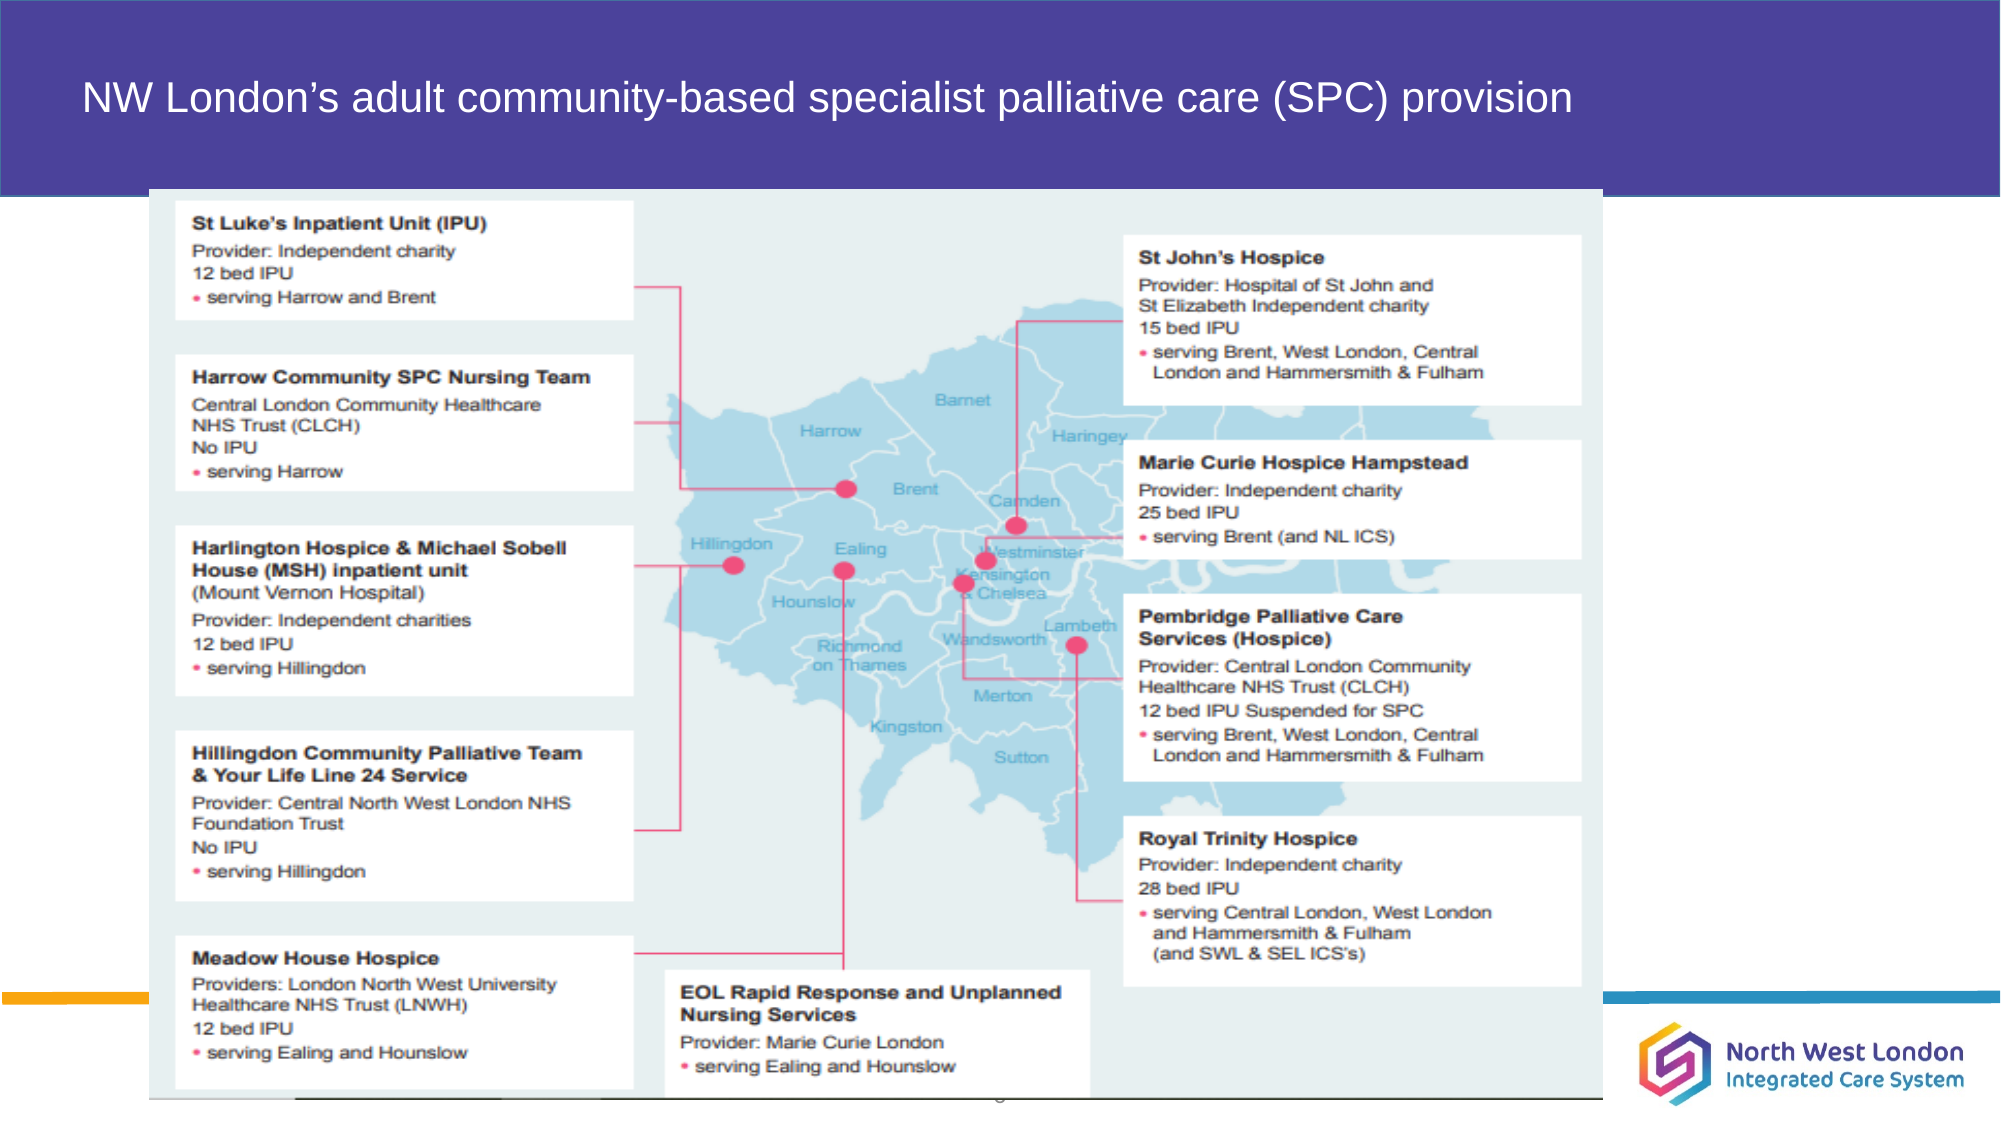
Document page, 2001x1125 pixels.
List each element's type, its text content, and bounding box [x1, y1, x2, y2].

slide_number 3 [774, 1100, 1225, 1124]
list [149, 189, 1603, 1100]
picture [1637, 1009, 1966, 1119]
title NW London’s adult community-based specialist palliative care (SPC) provision [66, 53, 1934, 143]
